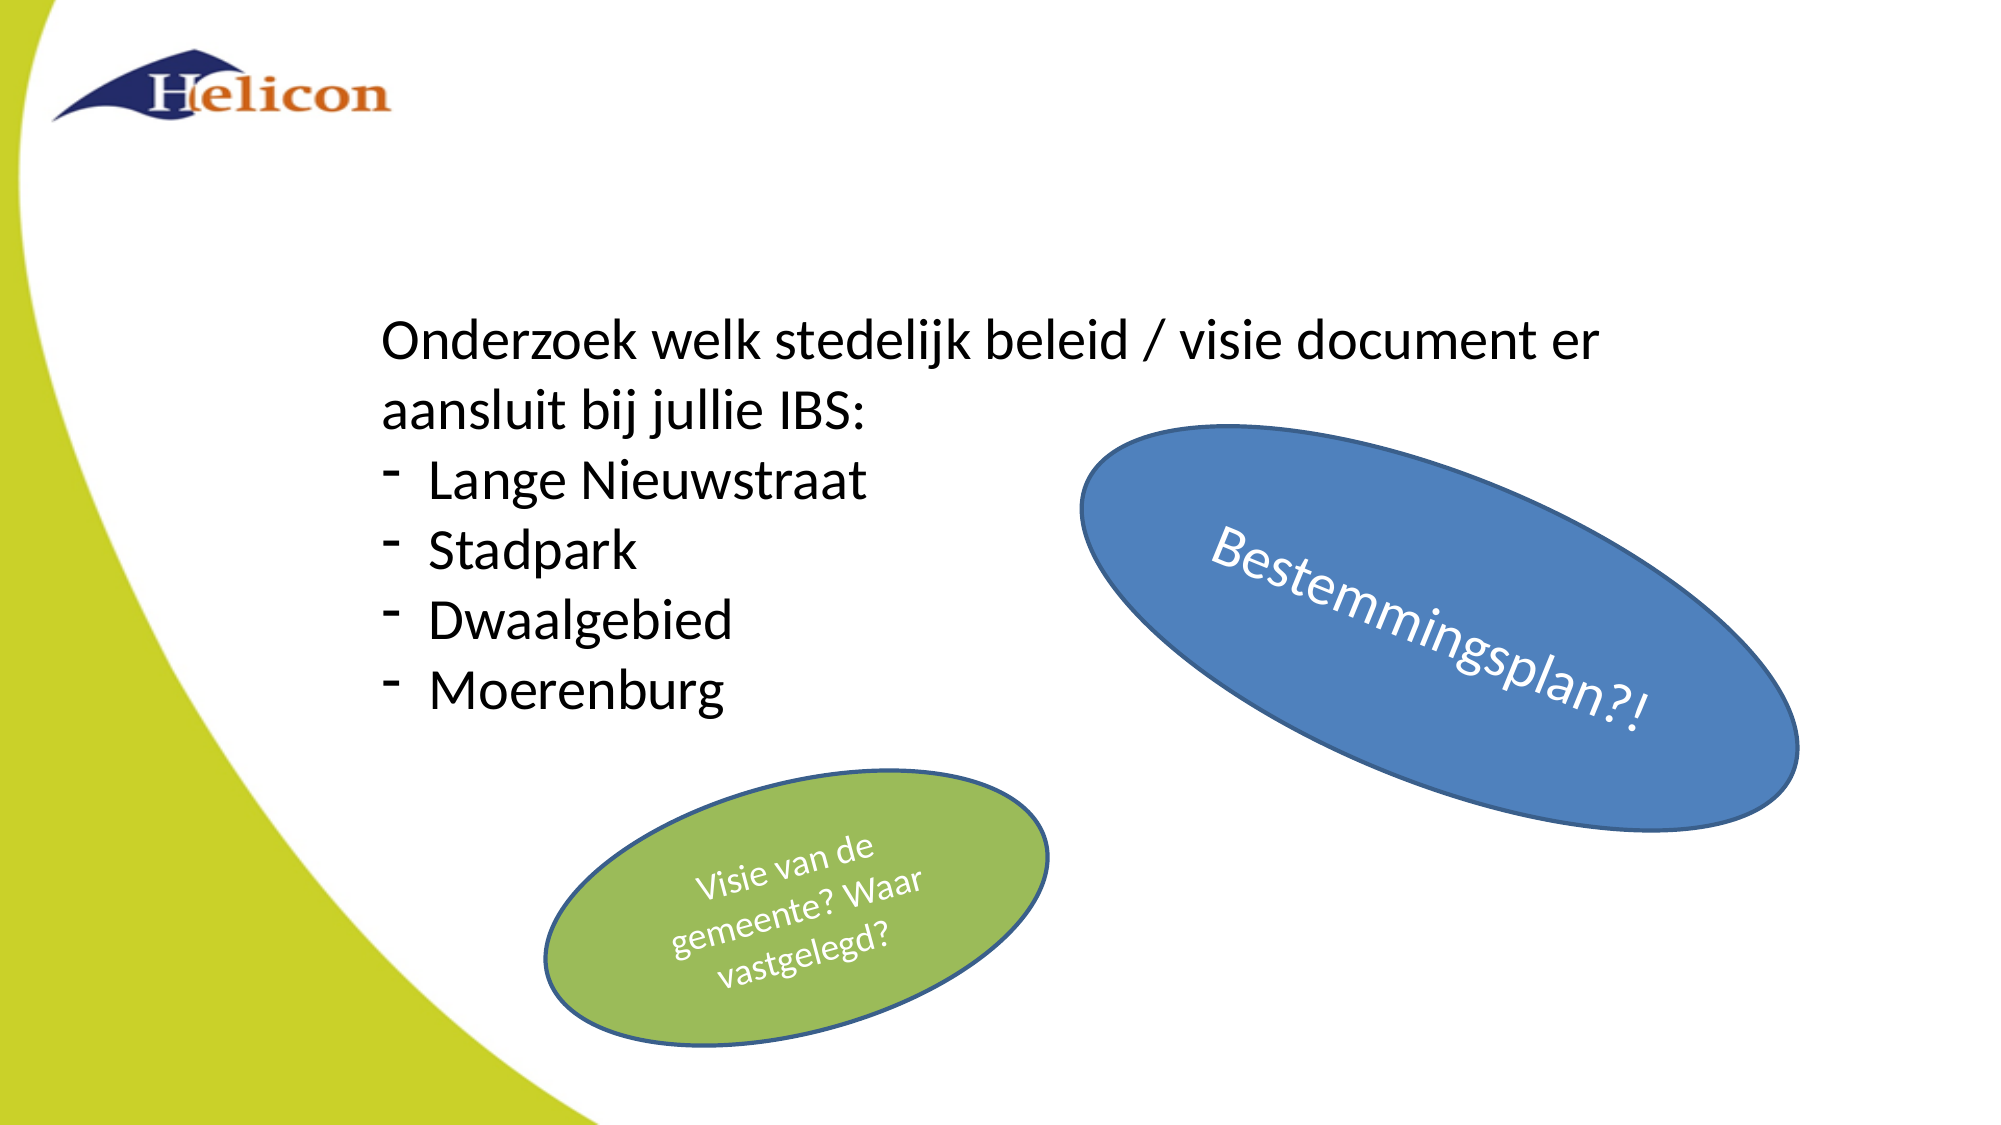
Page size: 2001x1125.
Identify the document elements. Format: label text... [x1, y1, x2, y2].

text_box Bestemmingsplan?! [1079, 424, 1800, 833]
picture [0, 0, 2000, 1125]
text_box Visie van de gemeente? Waar vastgelegd? [543, 768, 1050, 1048]
text_box Onderzoek welk stedelijk beleid / visie document er aansluit bij jullie IBS: Lange Nieuwstraat Stadpark Dwaalgebied Moerenburg [366, 294, 1802, 729]
